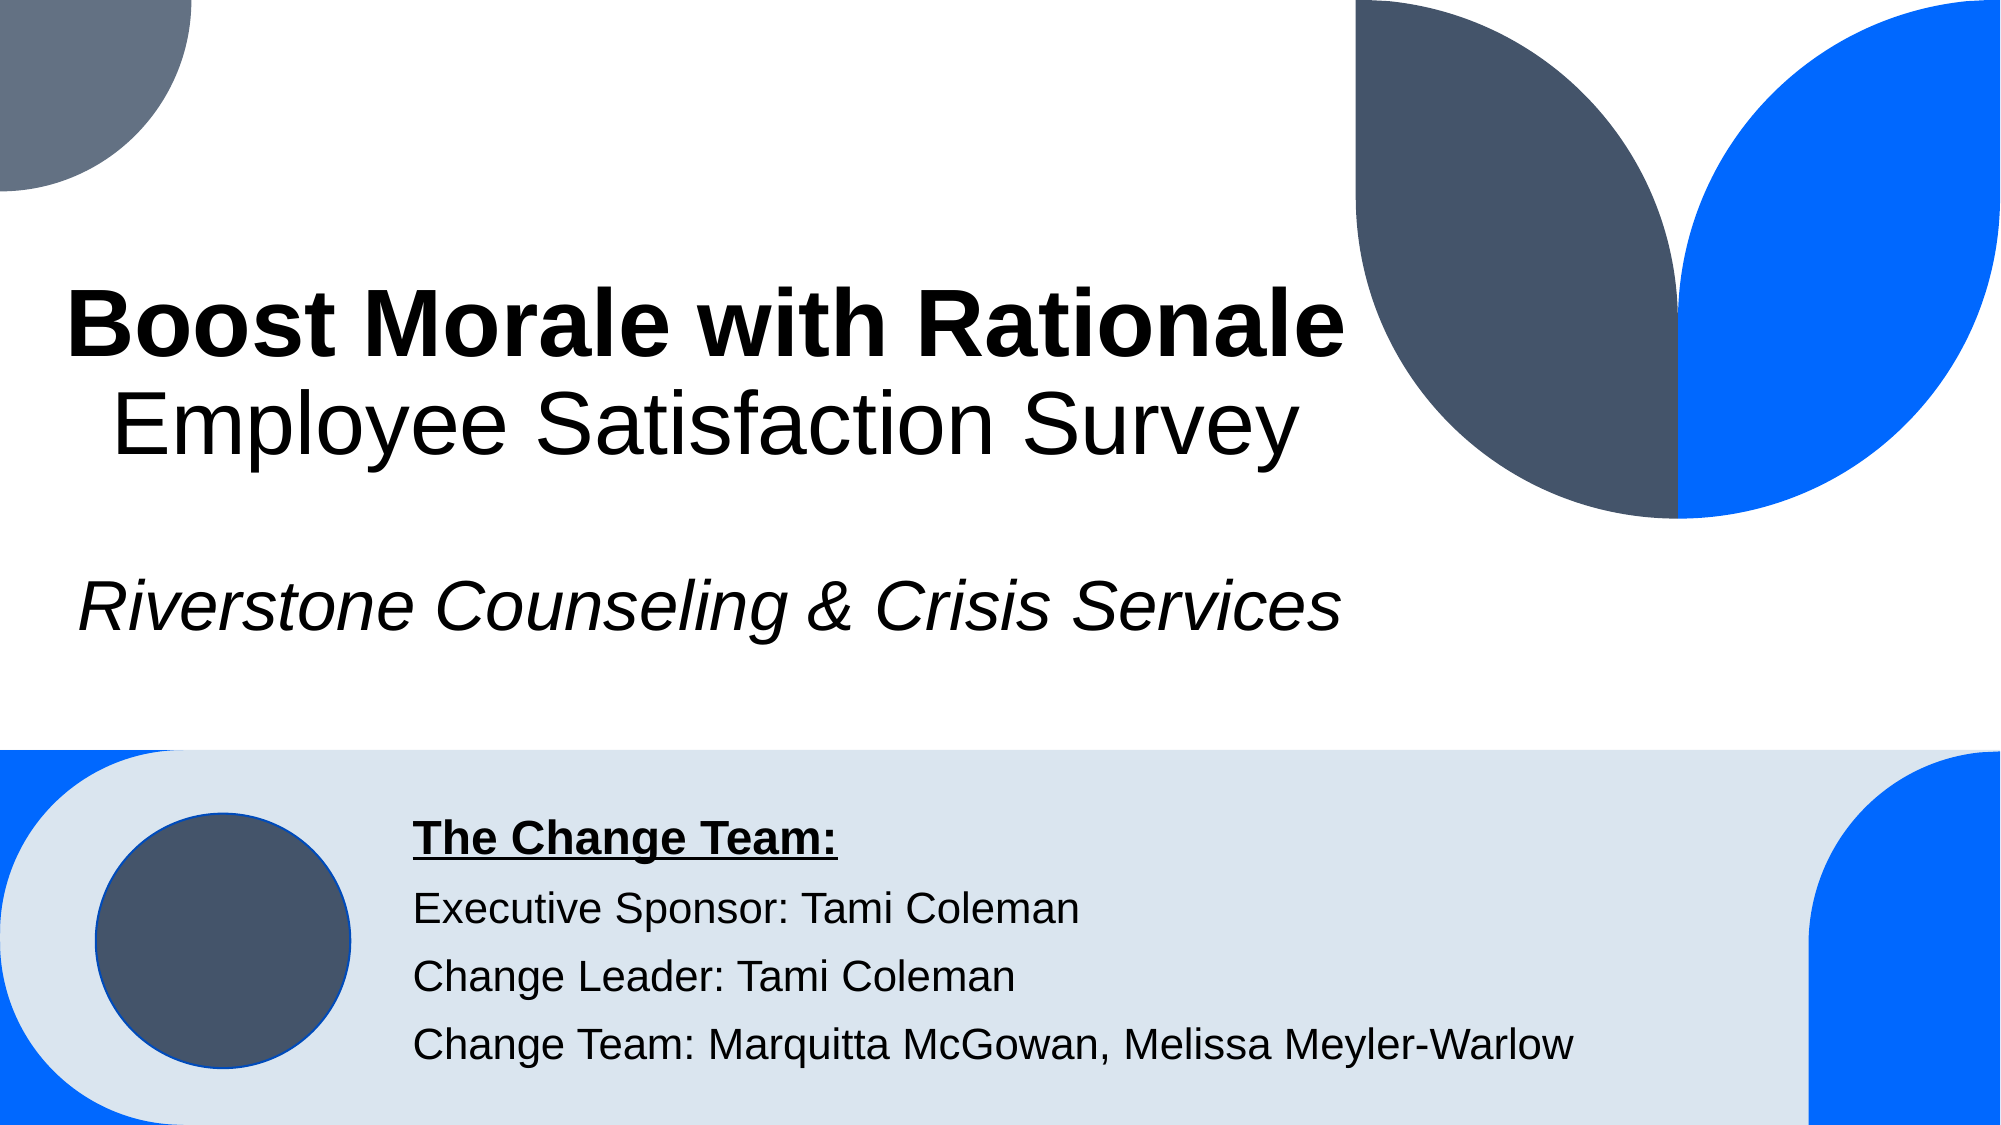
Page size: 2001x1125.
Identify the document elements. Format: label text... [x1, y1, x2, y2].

subtitle Riverstone Counseling & Crisis Services [62, 471, 1450, 744]
title Boost Morale with Rationale Employee Satisfaction Survey [0, 184, 1432, 563]
text_box The Change Team: Executive Sponsor: Tami Coleman Change Leader: Tami Coleman Change Team: Marquitta McGowan, Melissa Meyler-Warlow [397, 798, 1809, 1085]
